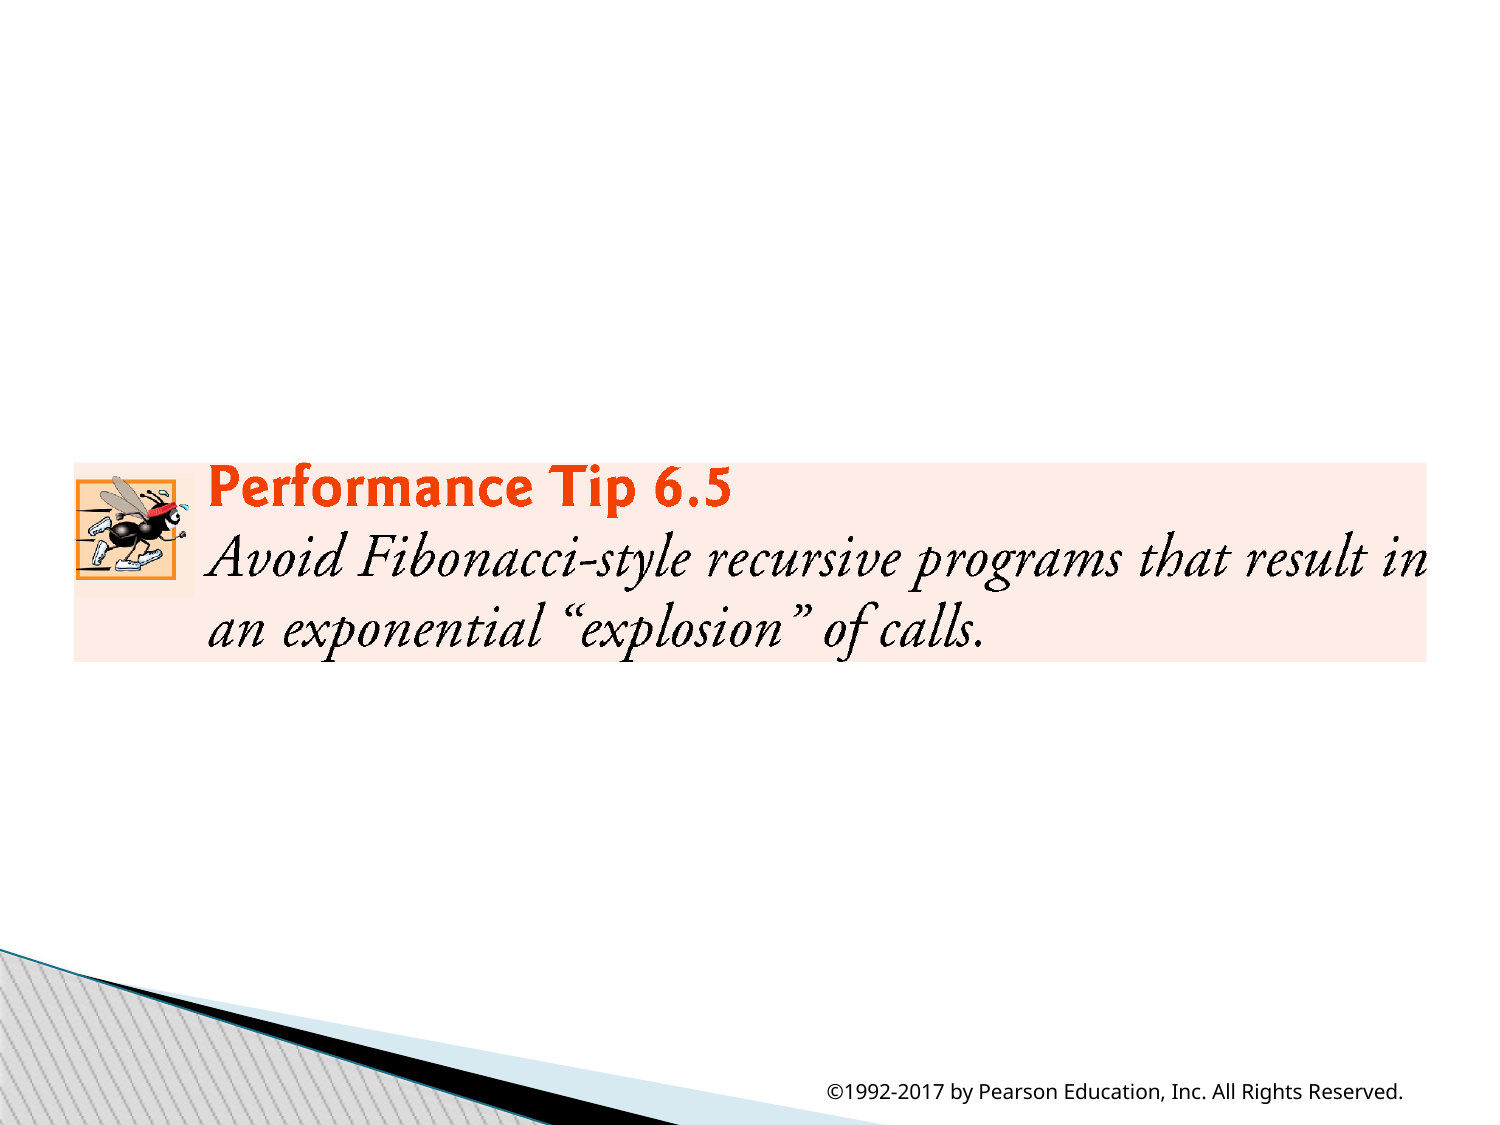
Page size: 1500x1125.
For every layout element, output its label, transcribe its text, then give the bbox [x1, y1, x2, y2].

picture [0, 388, 1500, 737]
text_box ©1992-2017 by Pearson Education, Inc. All Rights Reserved. [649, 1051, 1419, 1112]
